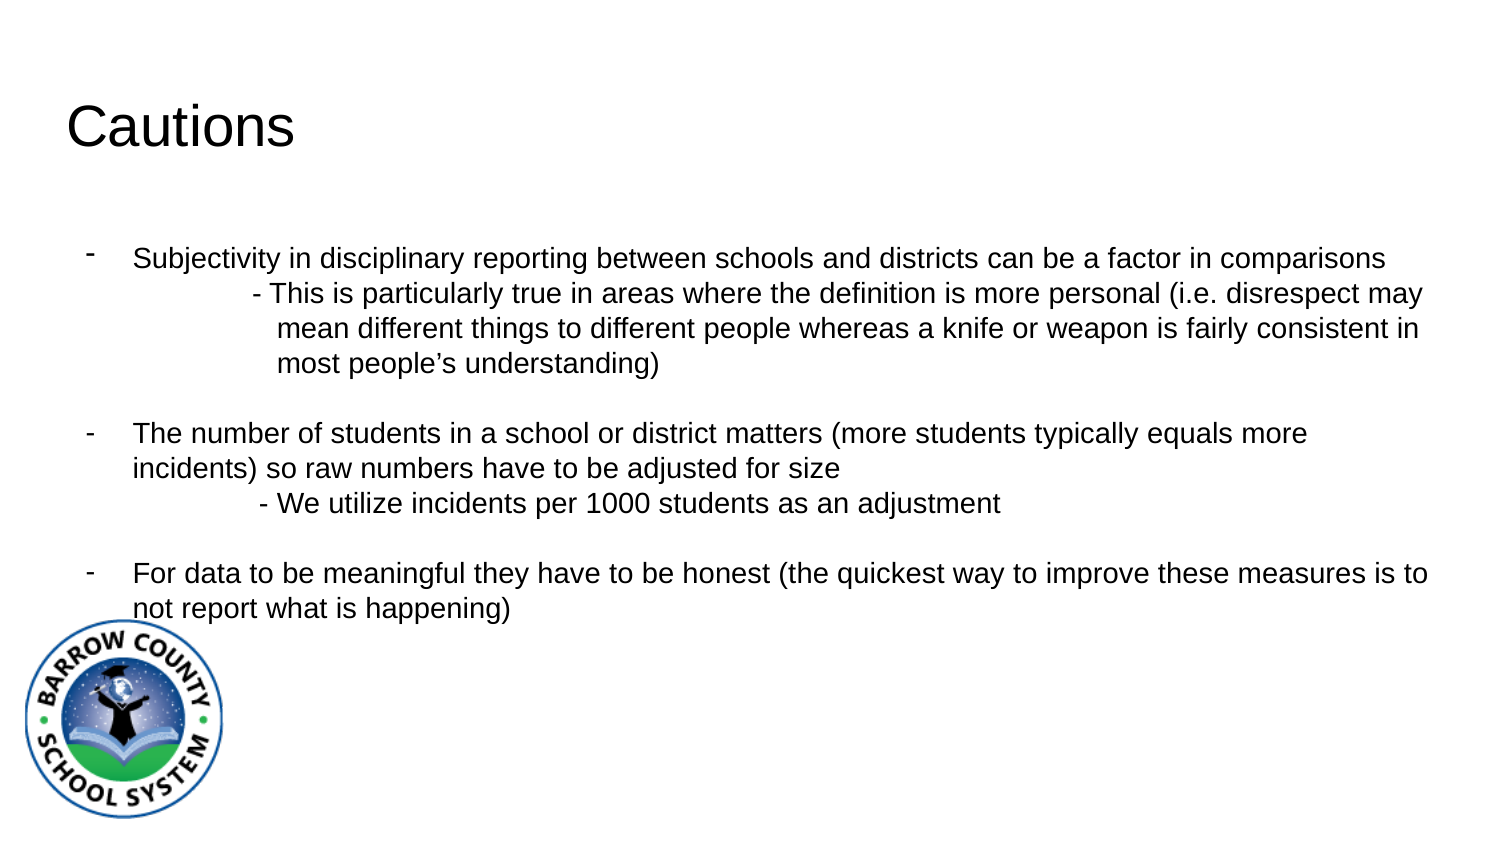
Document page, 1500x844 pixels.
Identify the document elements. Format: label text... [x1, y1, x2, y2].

title Cautions [51, 72, 1449, 167]
picture [24, 619, 224, 819]
text_box Subjectivity in disciplinary reporting between schools and districts can be a factor in comparisons - This is particularly true in areas where the definition is more personal (i.e. disrespect may mean different things to different people whereas a knife or weapon is fairly consistent in most people’s understanding) The number of students in a school or district matters (more students typically equals more incidents) so raw numbers have to be adjusted for size - We utilize incidents per 1000 students as an adjustment For data to be meaningful they have to be honest (the quickest way to improve these measures is to not report what is happening) [70, 232, 1449, 702]
